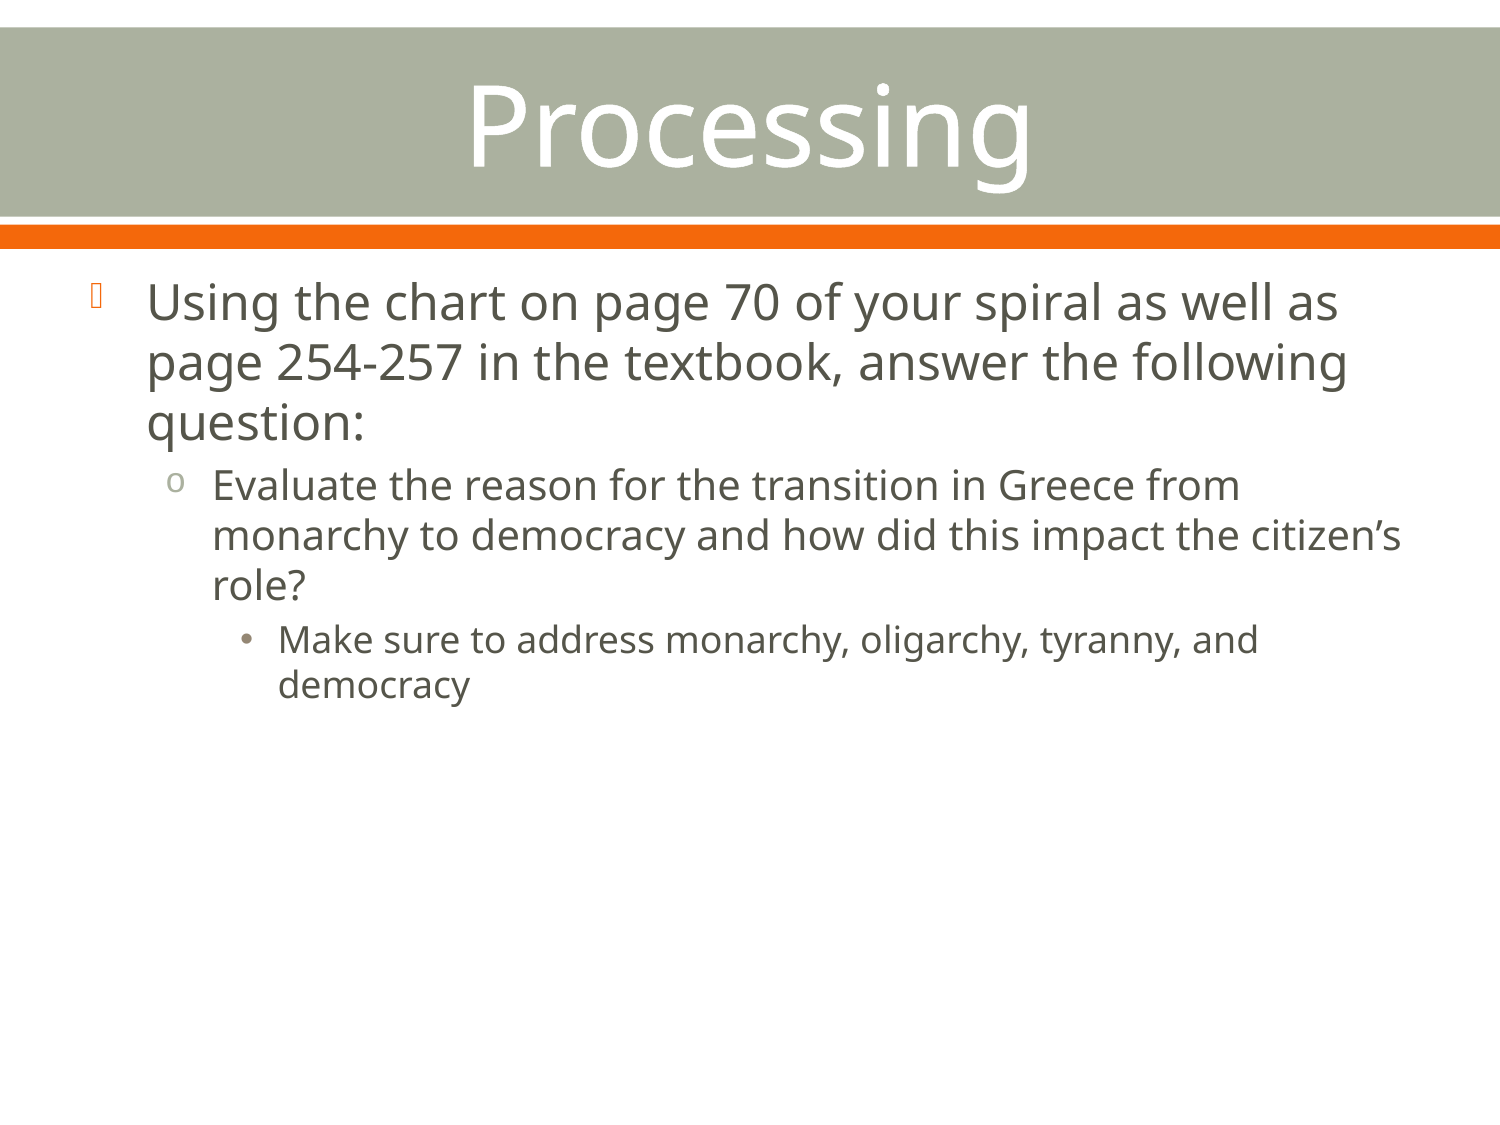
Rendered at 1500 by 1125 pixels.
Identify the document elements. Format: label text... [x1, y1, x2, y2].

list Using the chart on page 70 of your spiral as well as page 254-257 in the textbook, answer the following question: Evaluate the reason for the transition in Greece from monarchy to democracy and how did this impact the citizen’s role? Make sure to address monarchy, oligarchy, tyranny, and democracy [75, 262, 1425, 1005]
title Processing [75, 29, 1425, 213]
